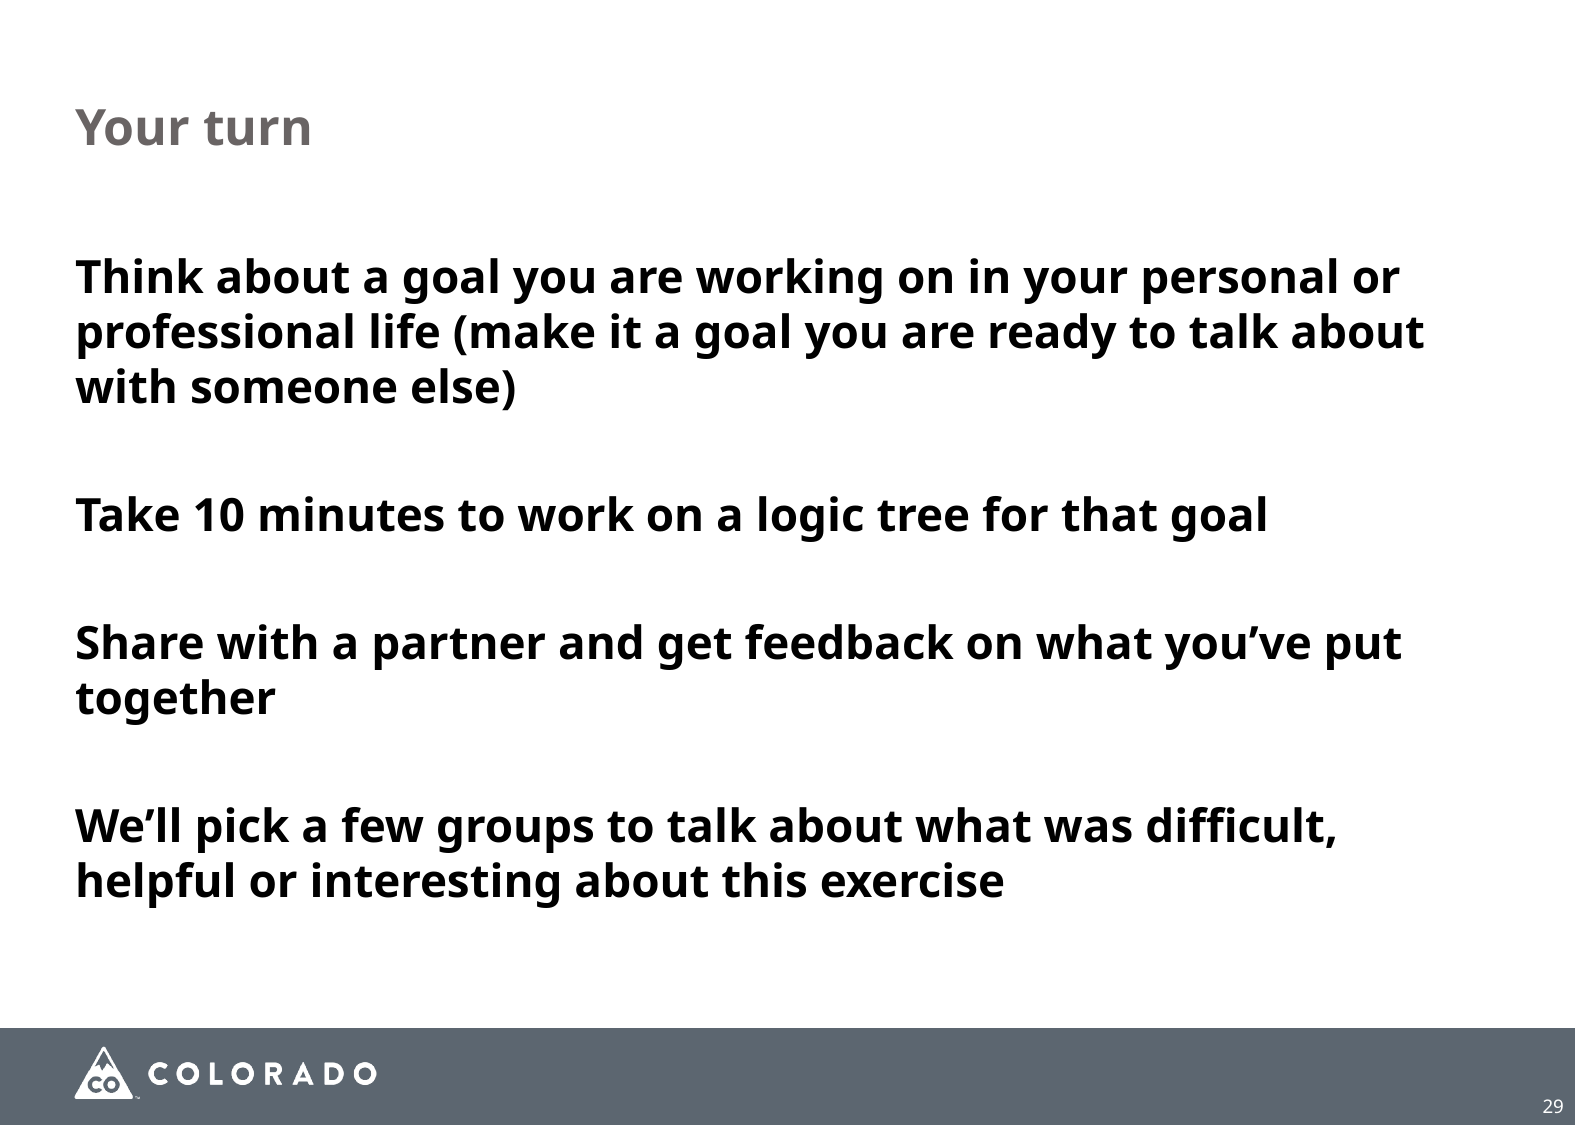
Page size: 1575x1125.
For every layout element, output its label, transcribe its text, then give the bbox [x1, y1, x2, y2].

title Your turn [74, 26, 1501, 164]
picture [58, 1030, 392, 1115]
list Think about a goal you are working on in your personal or professional life (make it a goal you are ready to talk about with someone else) Take 10 minutes to work on a logic tree for that goal Share with a partner and get feedback on what you’ve put together We’ll pick a few groups to talk about what was difficult, helpful or interesting about this exercise [74, 247, 1501, 1005]
